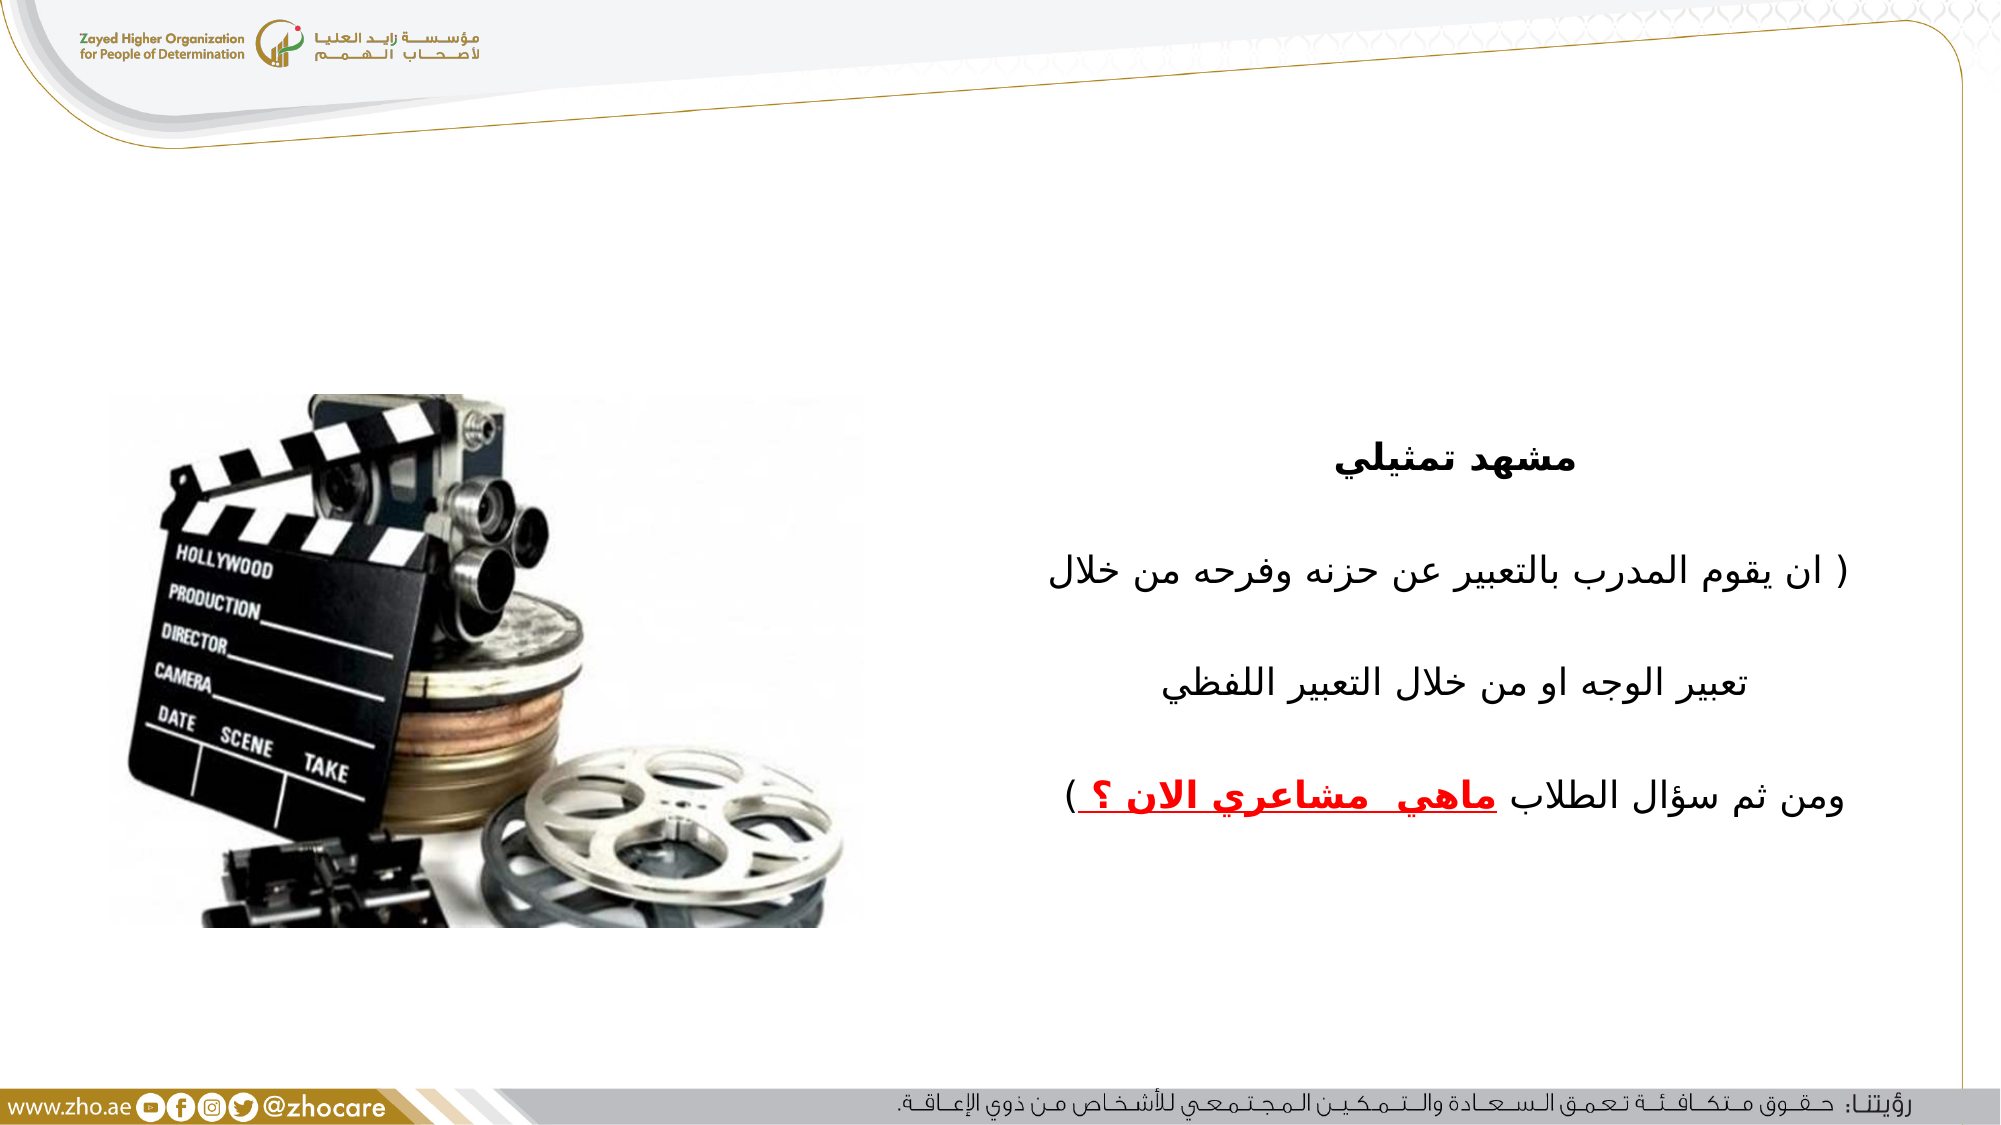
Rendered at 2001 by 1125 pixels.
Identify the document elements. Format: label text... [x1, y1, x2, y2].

picture [0, 0, 2001, 1125]
text_box مشهد تمثيلي ( ان يقوم المدرب بالتعبير عن حزنه وفرحه من خلال تعبير الوجه او من خلال التعبير اللفظي ومن ثم سؤال الطلاب ماهي مشاعري الان ؟ ) [1011, 358, 1886, 824]
